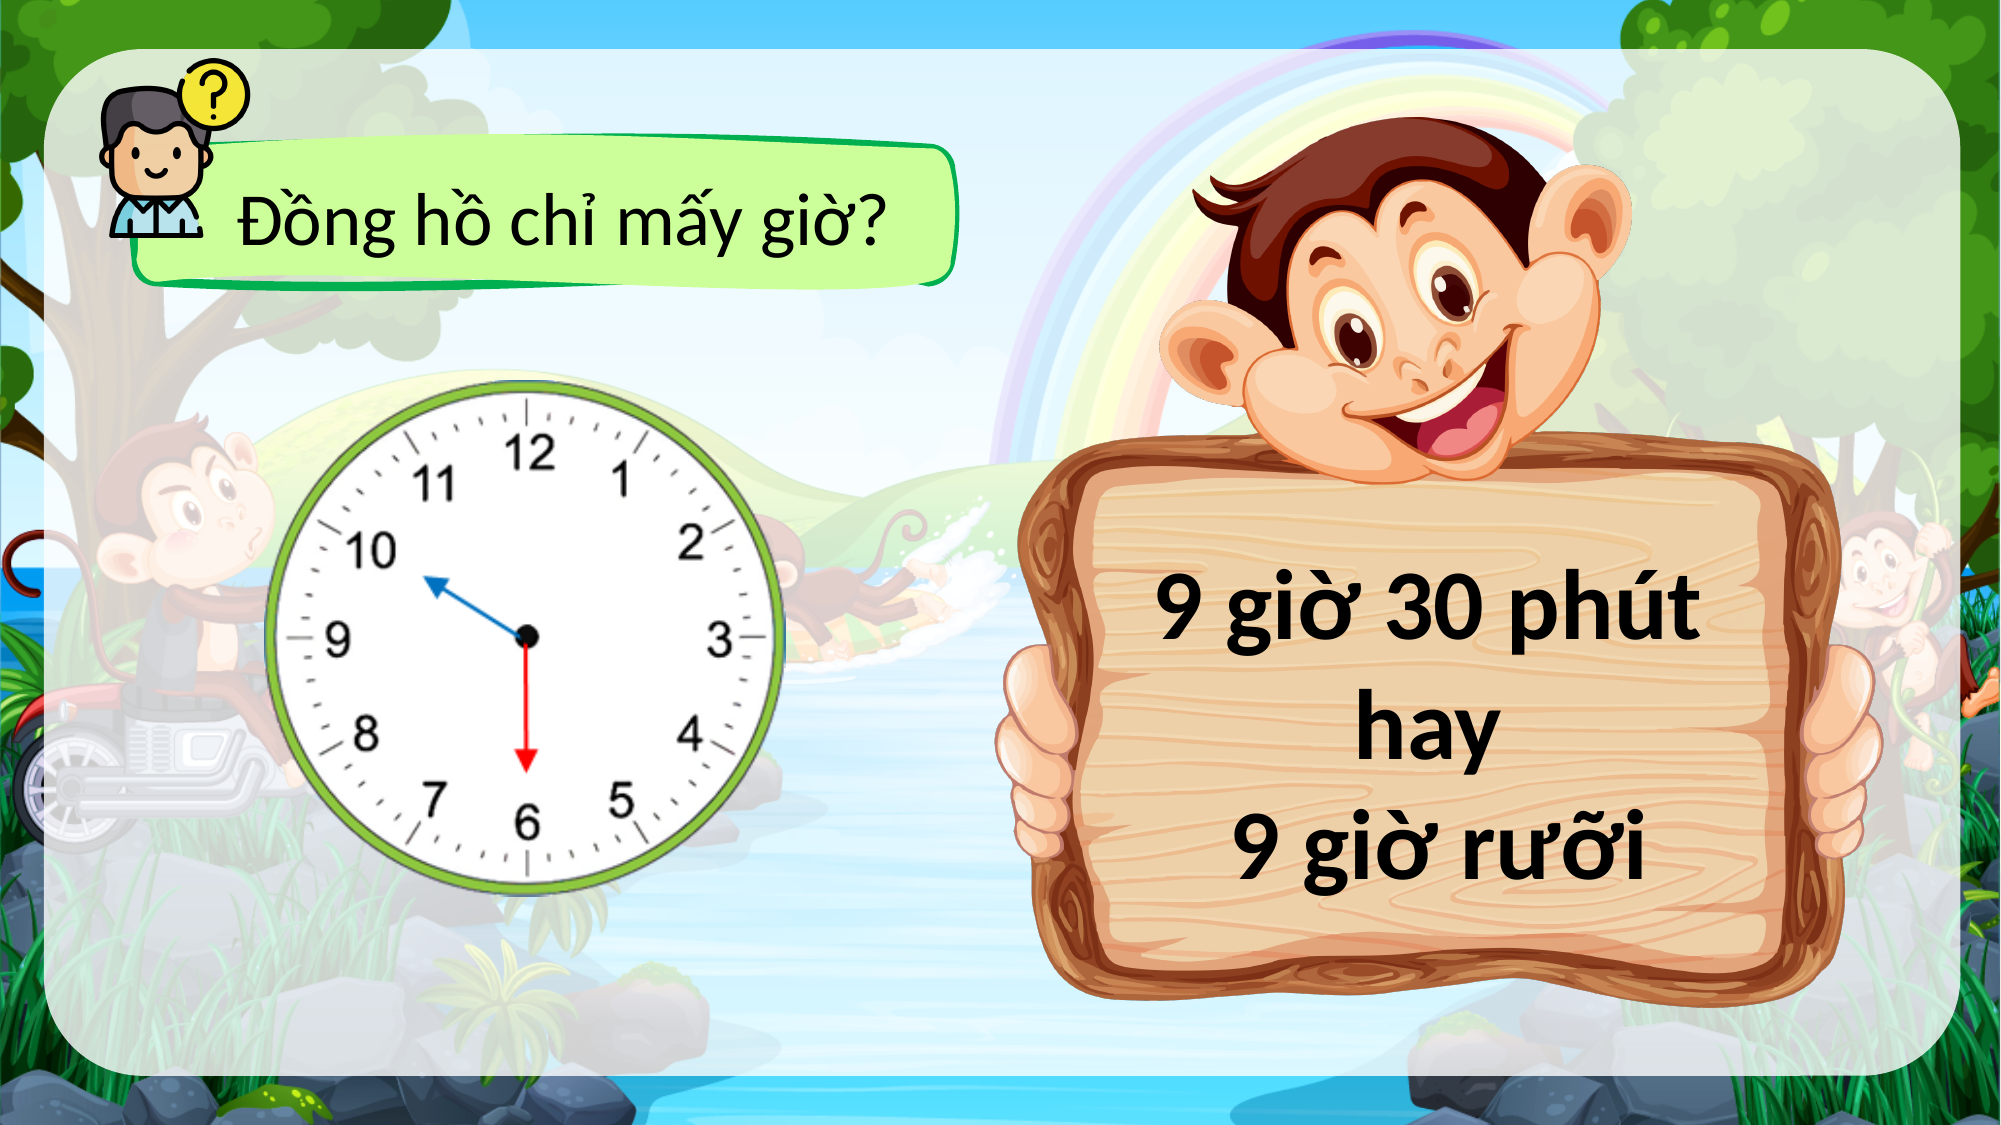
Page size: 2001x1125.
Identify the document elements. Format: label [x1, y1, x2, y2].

picture [0, 0, 2001, 1125]
text_box [84, 58, 951, 282]
text_box [994, 117, 1884, 1008]
